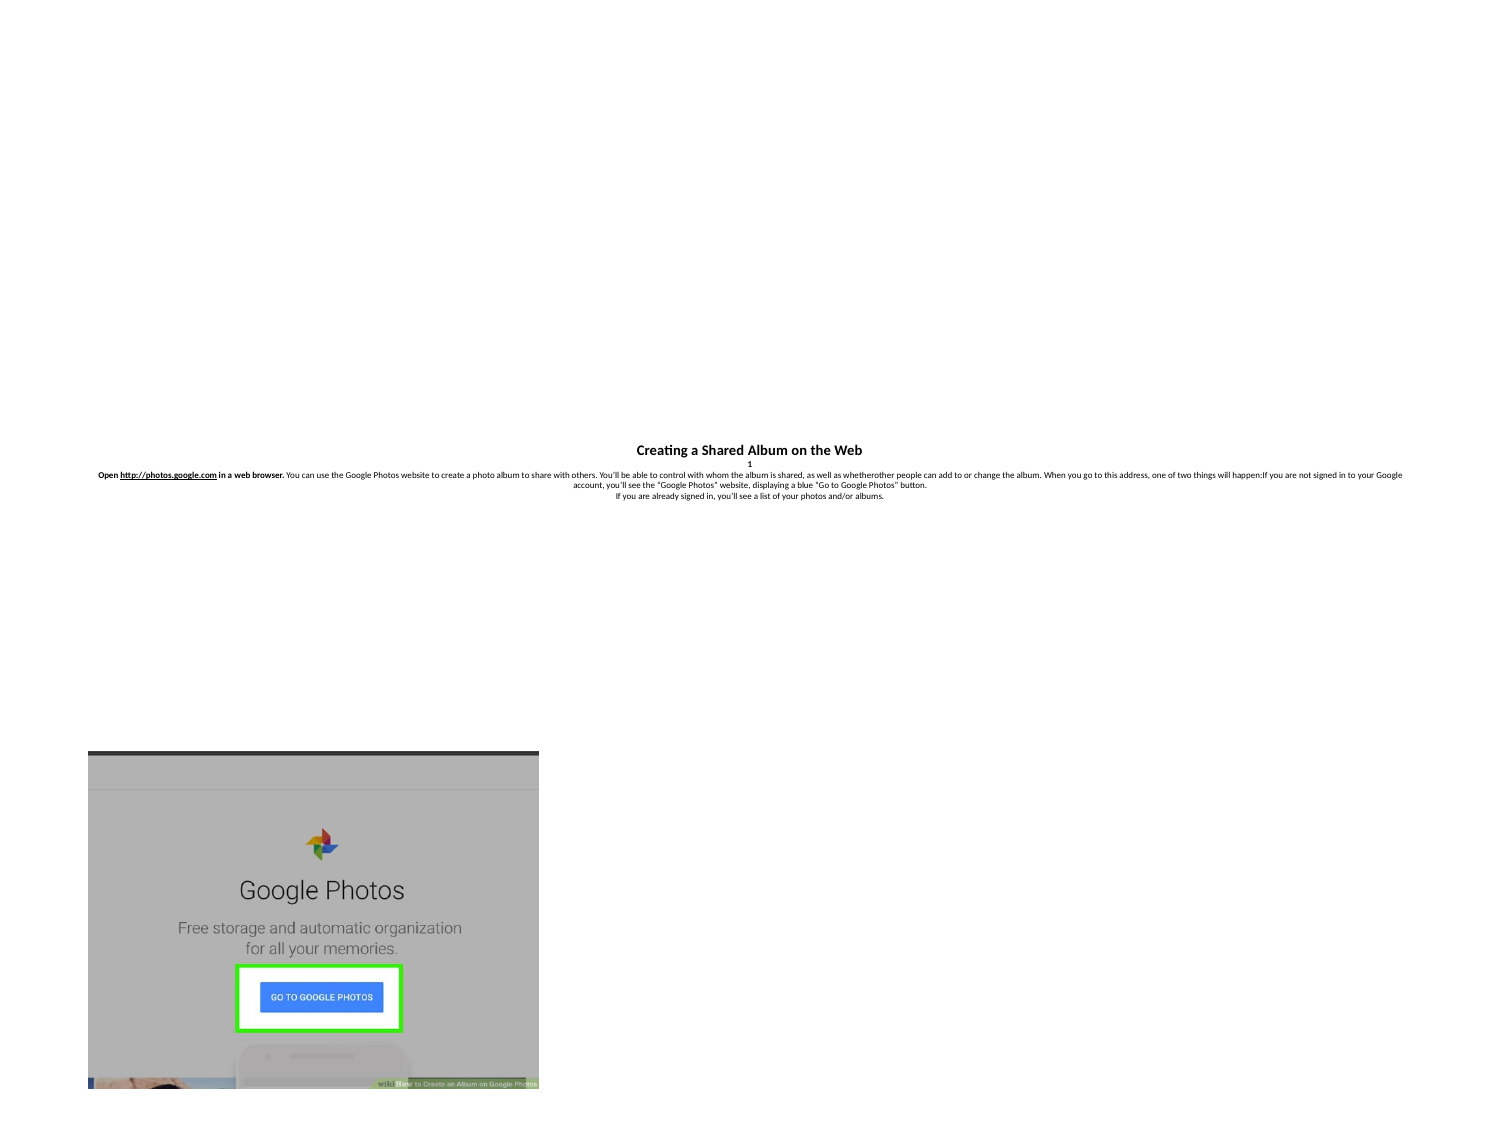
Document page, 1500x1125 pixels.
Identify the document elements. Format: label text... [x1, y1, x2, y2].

title Creating a Shared Album on the Web 1 Open http://photos.google.com in a web browser. You can use the Google Photos website to create a photo album to share with others. You’ll be able to control with whom the album is shared, as well as whetherother people can add to or change the album. When you go to this address, one of two things will happen:If you are not signed in to your Google account, you’ll see the “Google Photos” website, displaying a blue “Go to Google Photos” button. If you are already signed in, you’ll see a list of your photos and/or albums. [75, 432, 1425, 528]
picture [88, 751, 539, 1090]
